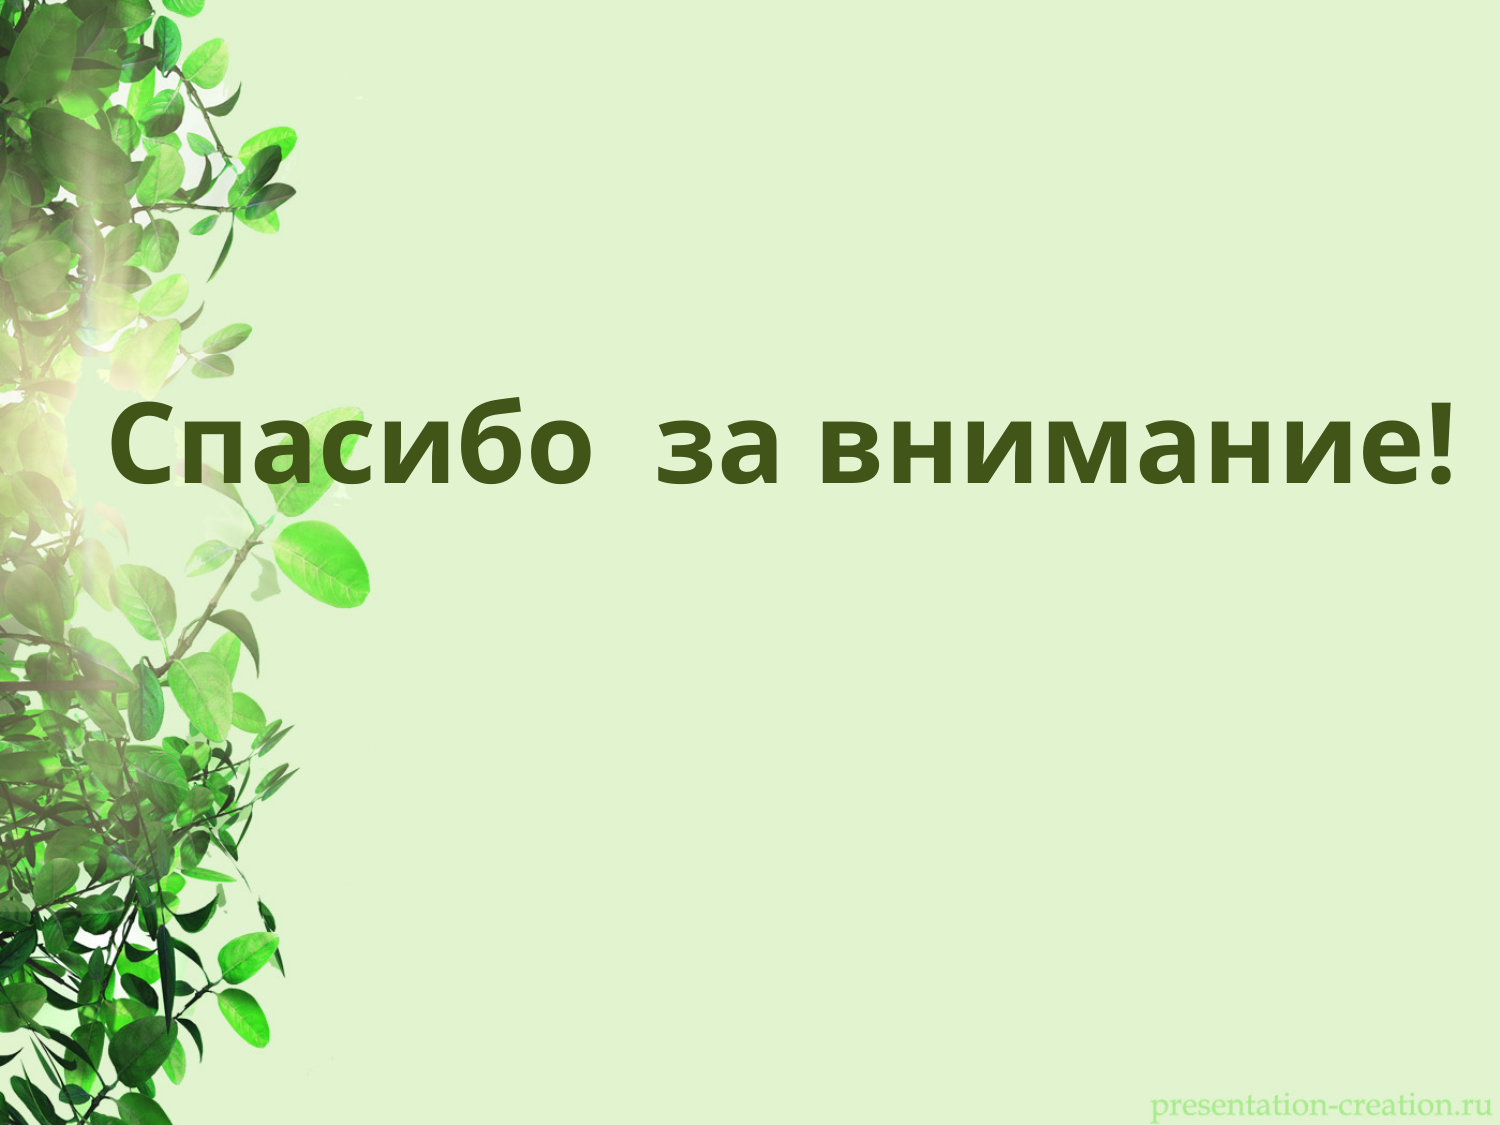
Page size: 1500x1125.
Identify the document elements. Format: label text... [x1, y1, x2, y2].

picture [0, 0, 1500, 1125]
text_box Спасибо за внимание! [90, 363, 1474, 513]
